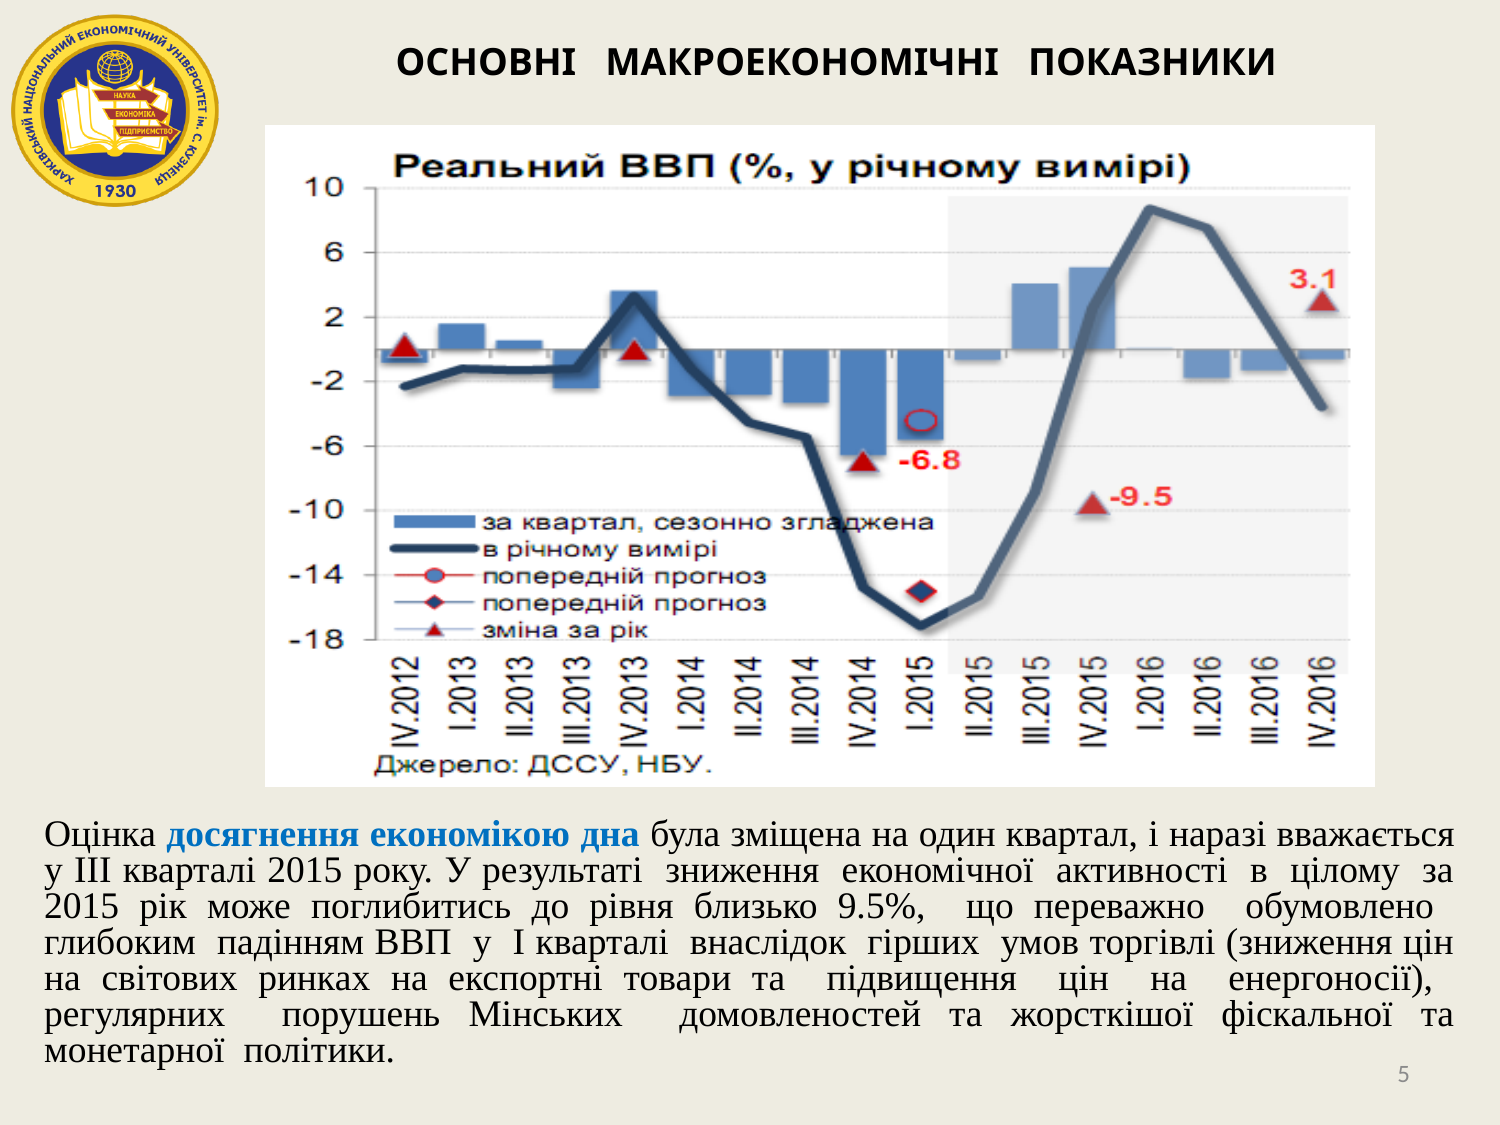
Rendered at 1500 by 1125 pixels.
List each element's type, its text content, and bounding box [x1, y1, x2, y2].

text_box Оцінка досягнення економікою дна була зміщена на один квартал, і наразі вважається у ІІІ кварталі 2015 року. У результаті зниження економічної активності в цілому за 2015 рік може поглибитись до рівня близько 9.5%, що переважно обумовлено глибоким падінням ВВП у І кварталі внаслідок гірших умов торгівлі (зниження цін на світових ринках на експортні товари та підвищення цін на енергоносії), регулярних порушень Мінських домовленостей та жорсткішої фіскальної та монетарної політики. [29, 810, 1471, 1077]
picture [0, 5, 231, 216]
picture [265, 125, 1375, 788]
text_box ОСНОВНІ МАКРОЕКОНОМІЧНІ ПОКАЗНИКИ [239, 30, 1471, 91]
slide_number 5 [1074, 1077, 1425, 1103]
